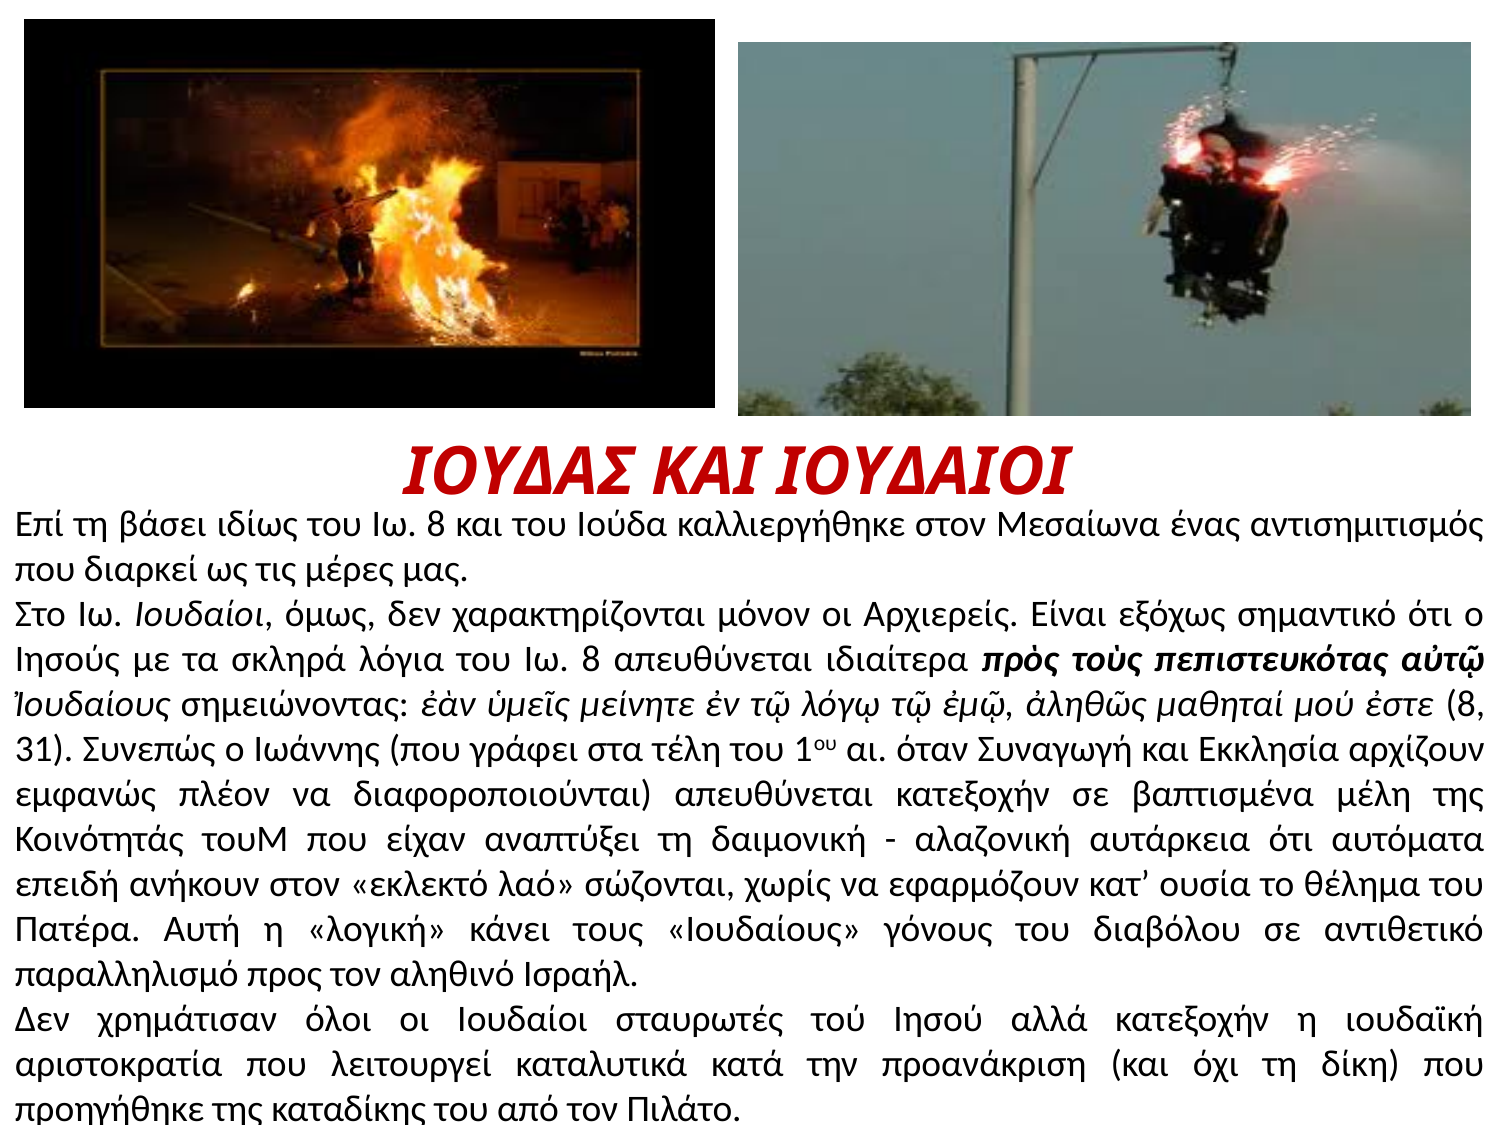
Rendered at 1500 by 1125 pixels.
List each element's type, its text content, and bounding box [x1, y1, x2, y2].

text_box Επί τη βάσει ιδίως του Ιω. 8 και του Ιούδα καλλιεργήθηκε στον Μεσαίωνα ένας αντισημιτισμός που διαρκεί ως τις μέρες μας. Στο Ιω. Ιουδαίοι, όμως, δεν χαρακτηρίζονται μόνον οι Αρχιερείς. Είναι εξόχως σημαντικό ότι ο Ιησούς με τα σκληρά λόγια του Ιω. 8 απευθύνεται ιδιαίτερα πρὸς τοὺς πεπιστευκότας αὐτῷ Ἰουδαίους σημειώνοντας: ἐὰν ὑμεῖς μείνητε ἐν τῷ λόγῳ τῷ ἐμῷ, ἀληθῶς μαθηταί μού ἐστε (8, 31). Συνεπώς ο Ιωάννης (που γράφει στα τέλη του 1ου αι. όταν Συναγωγή και Εκκλησία αρχίζουν εμφανώς πλέον να διαφοροποιούνται) απευθύνεται κατεξοχήν σε βαπτισμένα μέλη της Κοινότητάς τουΜ που είχαν αναπτύξει τη δαιμονική - αλαζονική αυτάρκεια ότι αυτόματα επειδή ανήκουν στον «εκλεκτό λαό» σώζονται, χωρίς να εφαρμόζουν κατ’ ουσία το θέλημα του Πατέρα. Αυτή η «λογική» κάνει τους «Ιουδαίους» γόνους του διαβόλου σε αντιθετικό παραλληλισμό προς τον αληθινό Ισραήλ. Δεν χρημάτισαν όλοι οι Ιουδαίοι σταυρωτές τού Ιησού αλλά κατεξοχήν η ιουδαϊκή αριστοκρατία που λειτουργεί καταλυτικά κατά την προανάκριση (και όχι τη δίκη) που προηγήθηκε της καταδίκης του από τον Πιλάτο. [0, 491, 1500, 1125]
picture [24, 18, 715, 408]
text_box ΙΟΥΔΑΣ ΚΑΙ ΙΟΥΔΑΙΟΙ [88, 420, 1388, 516]
picture [737, 42, 1471, 416]
